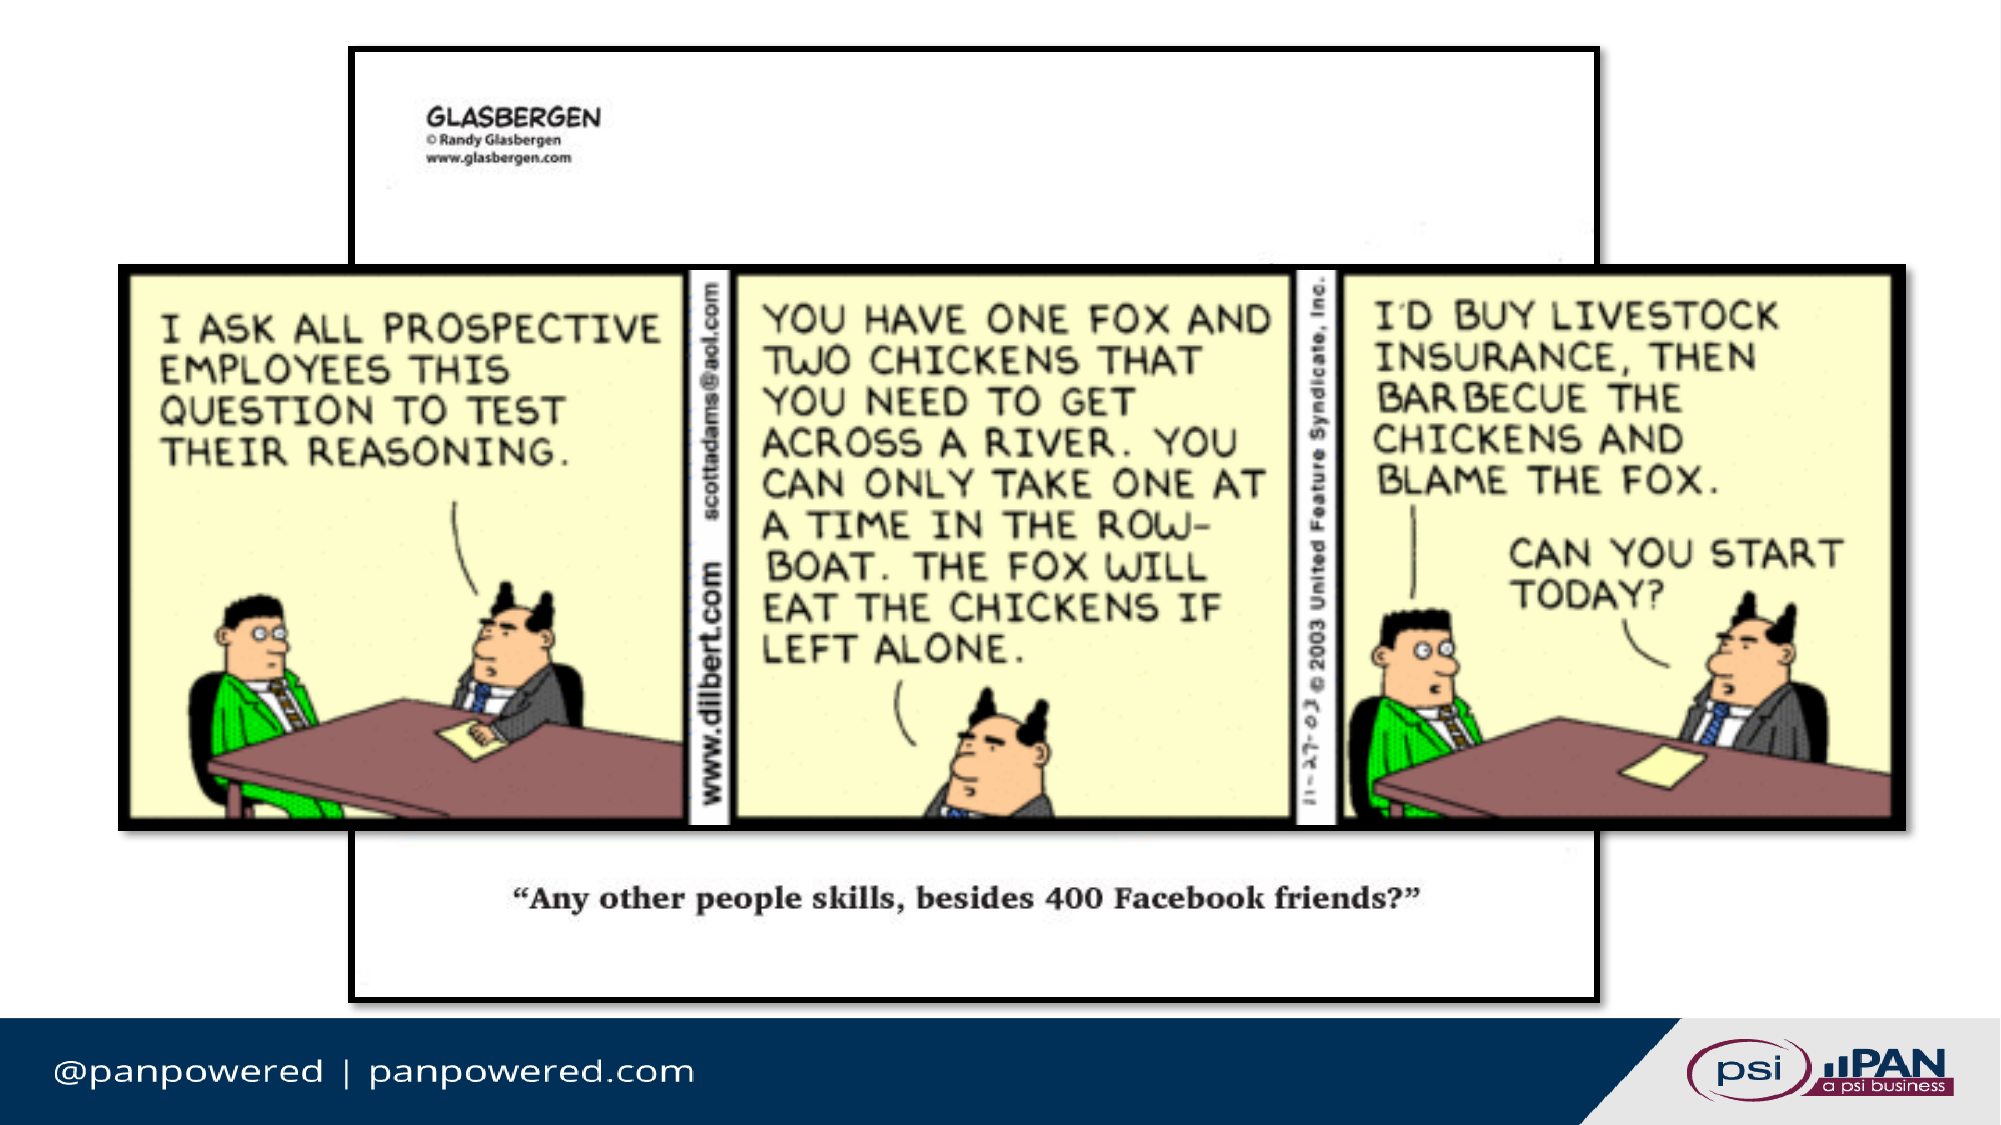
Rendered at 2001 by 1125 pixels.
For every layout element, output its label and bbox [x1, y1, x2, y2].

list [354, 51, 1595, 267]
picture [123, 269, 1901, 826]
picture [0, 0, 2001, 1125]
list [354, 836, 1595, 998]
